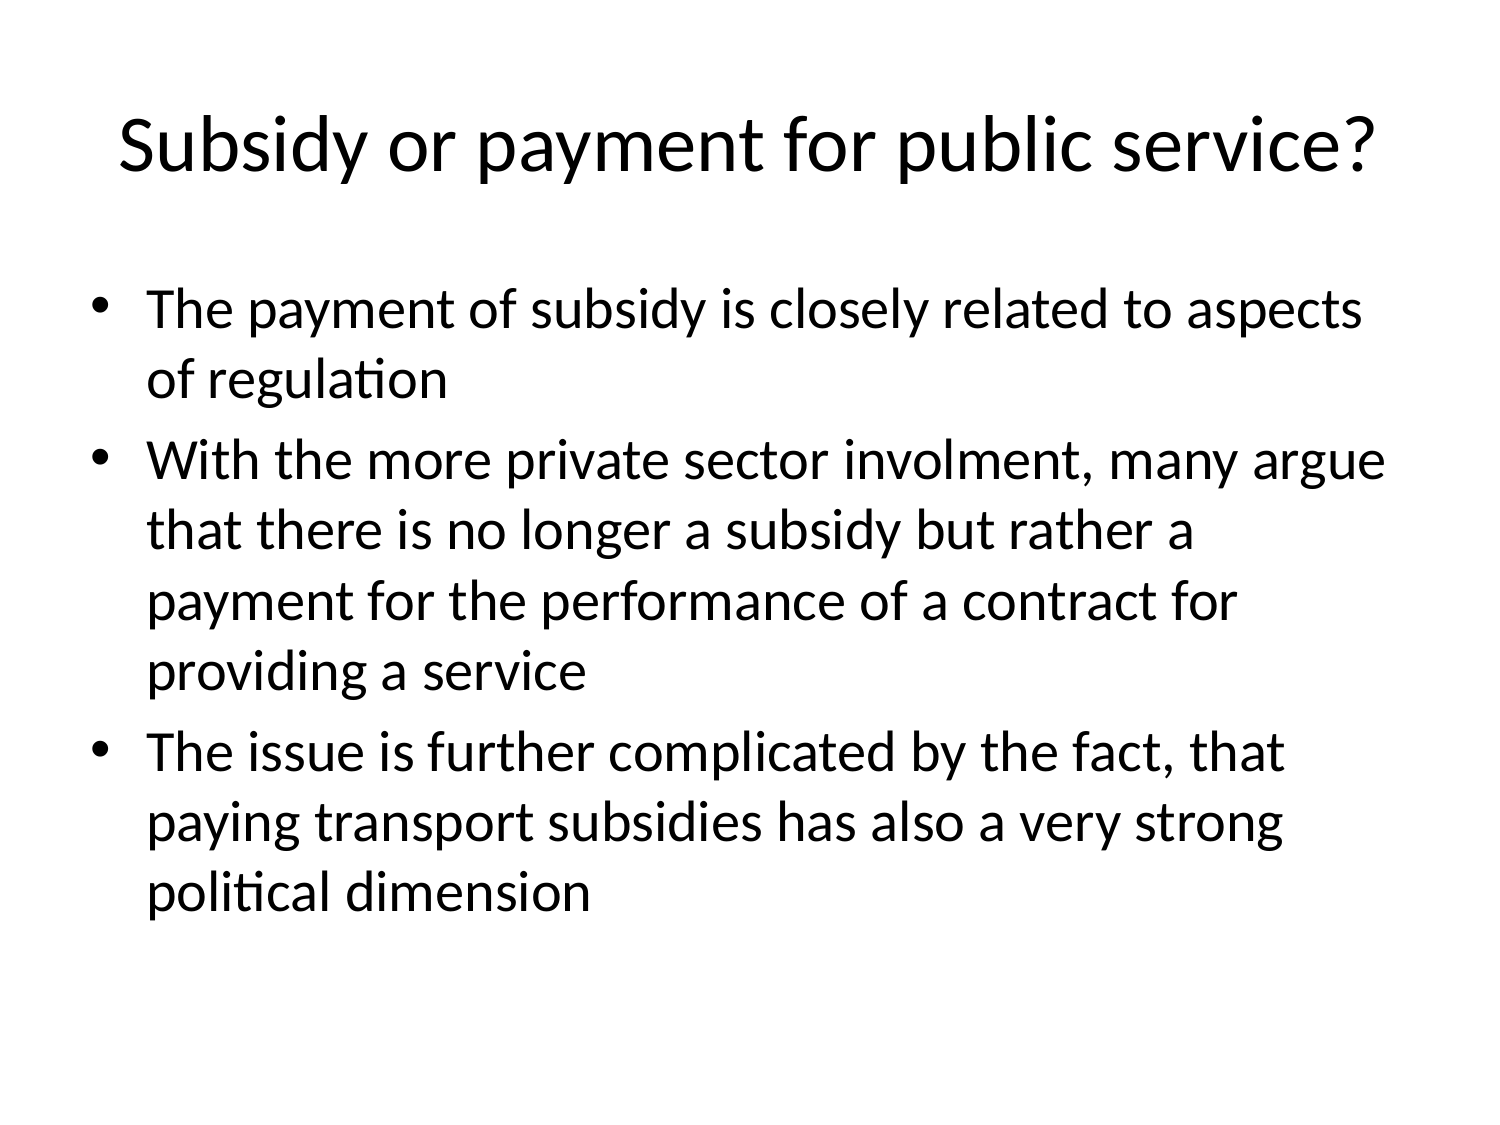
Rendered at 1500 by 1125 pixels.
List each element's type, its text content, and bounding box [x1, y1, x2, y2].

title Subsidy or payment for public service? [75, 45, 1425, 233]
list The payment of subsidy is closely related to aspects of regulation With the more private sector involment, many argue that there is no longer a subsidy but rather a payment for the performance of a contract for providing a service The issue is further complicated by the fact, that paying transport subsidies has also a very strong political dimension [75, 262, 1425, 1005]
